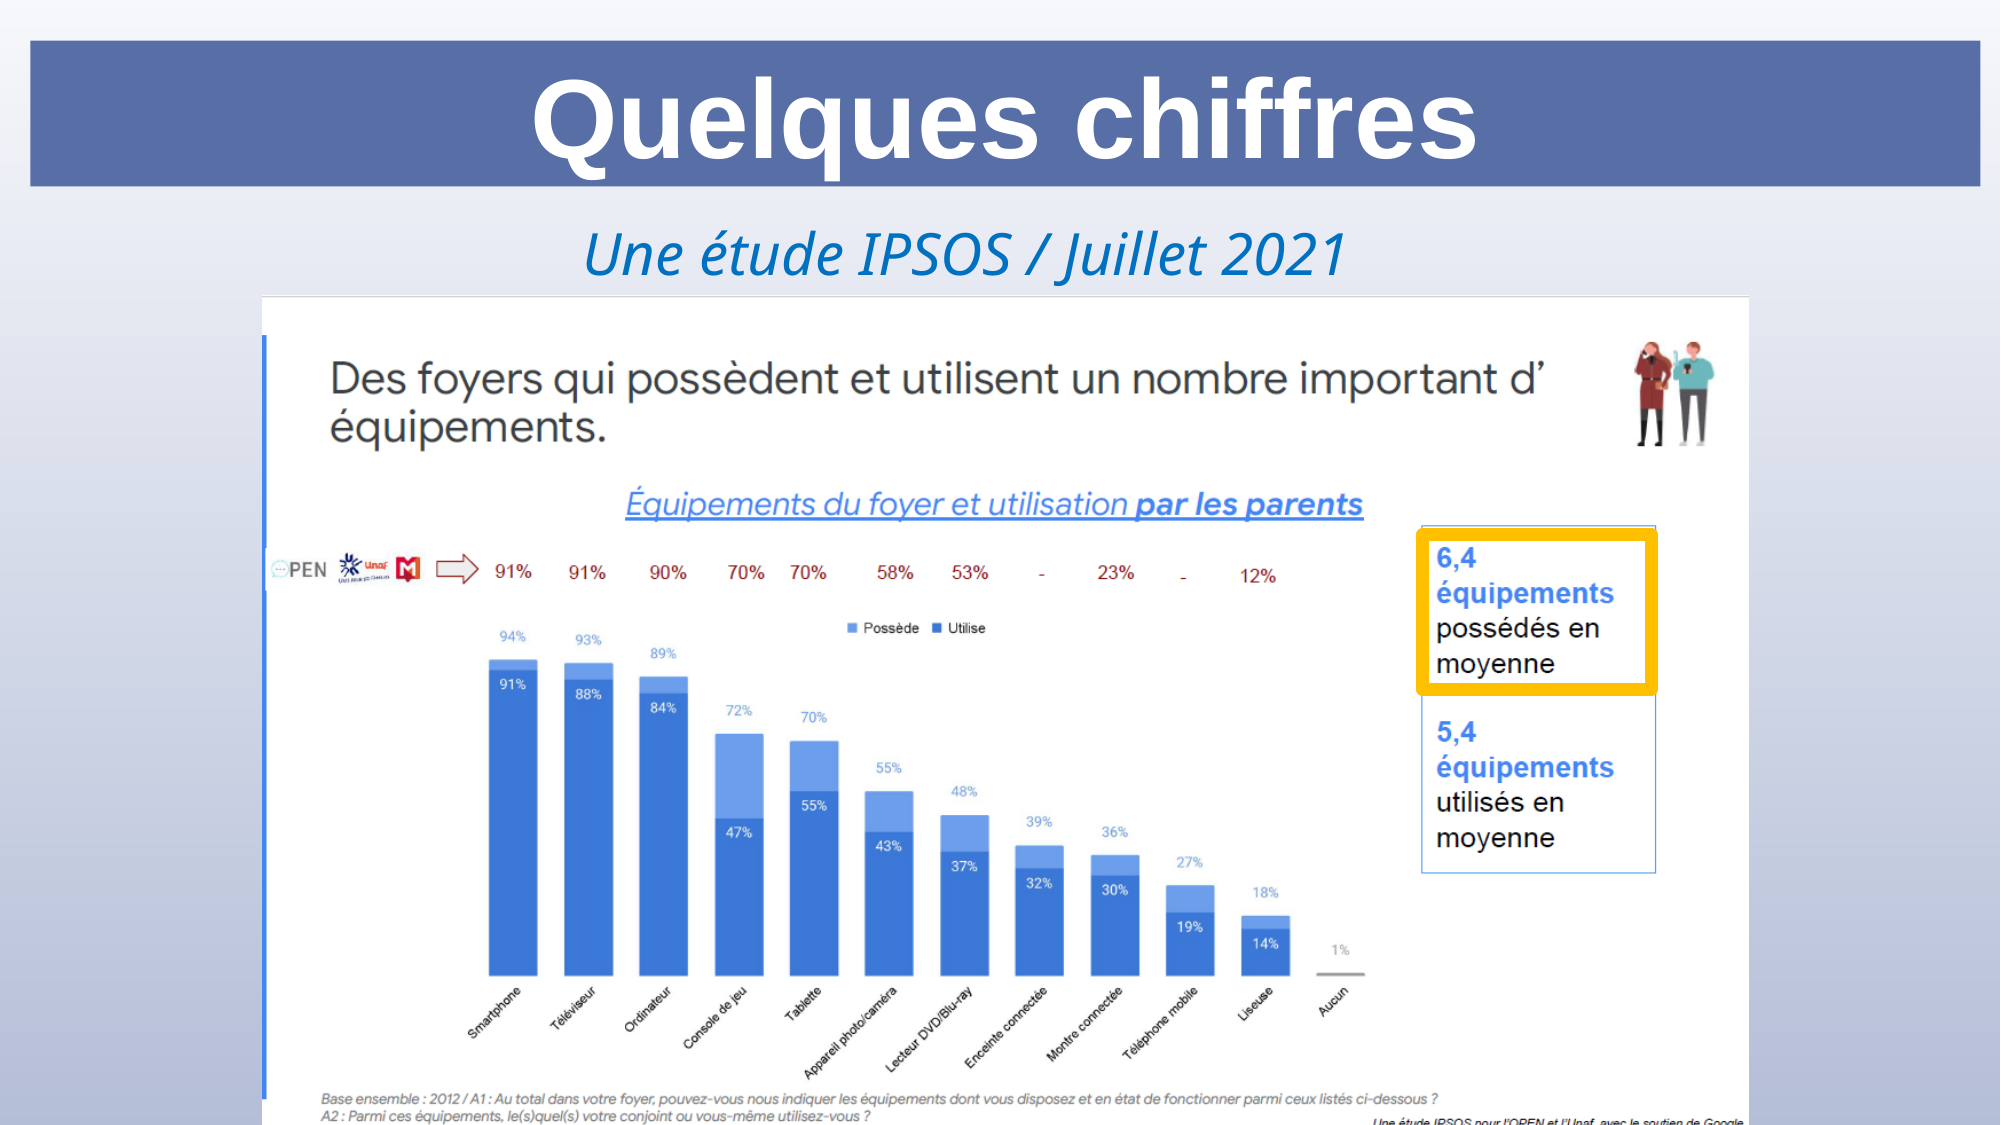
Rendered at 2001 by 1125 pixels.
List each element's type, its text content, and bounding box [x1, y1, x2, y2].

picture [262, 295, 1749, 1125]
text_box Une étude IPSOS / Juillet 2021 [567, 209, 1533, 295]
text_box Quelques chiffres [29, 40, 1981, 187]
